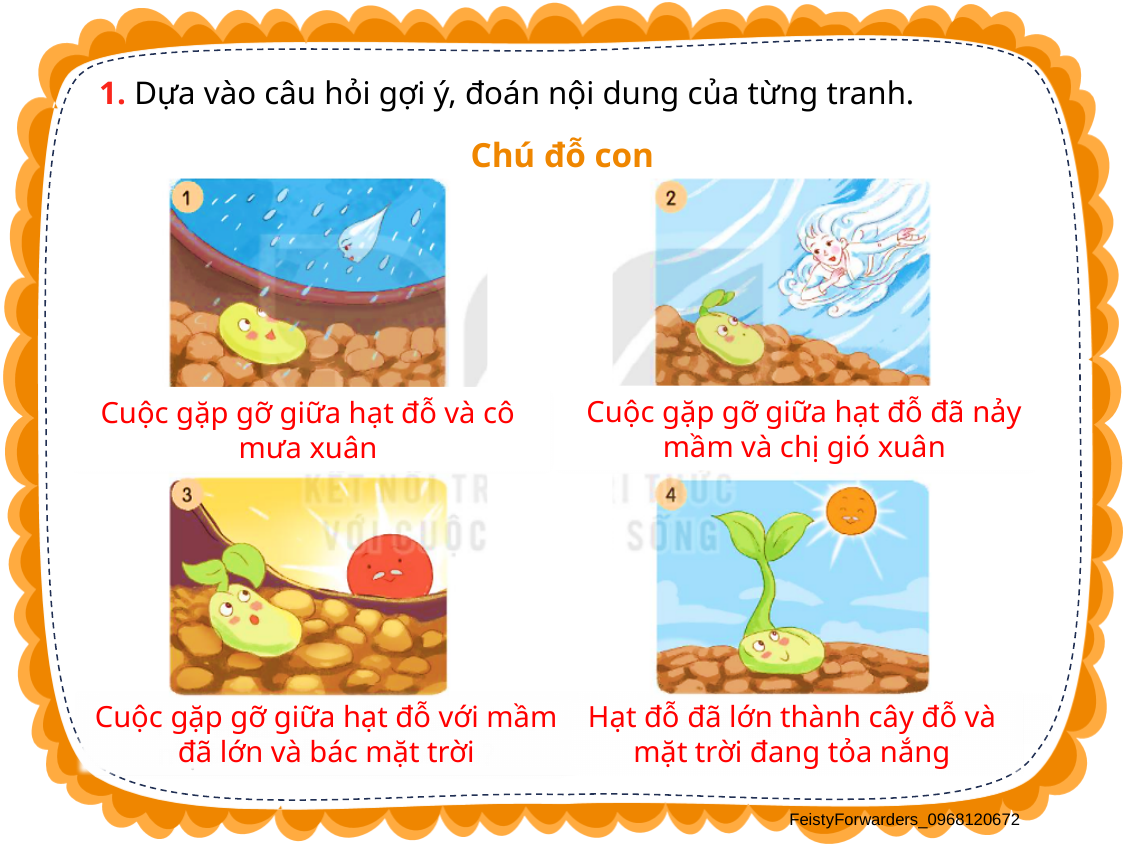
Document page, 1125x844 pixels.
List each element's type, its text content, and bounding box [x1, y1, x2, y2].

picture [0, 0, 1125, 844]
text_box 1. Dựa vào câu hỏi gợi ý, đoán nội dung của từng tranh. [84, 66, 1041, 105]
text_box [69, 106, 1053, 780]
